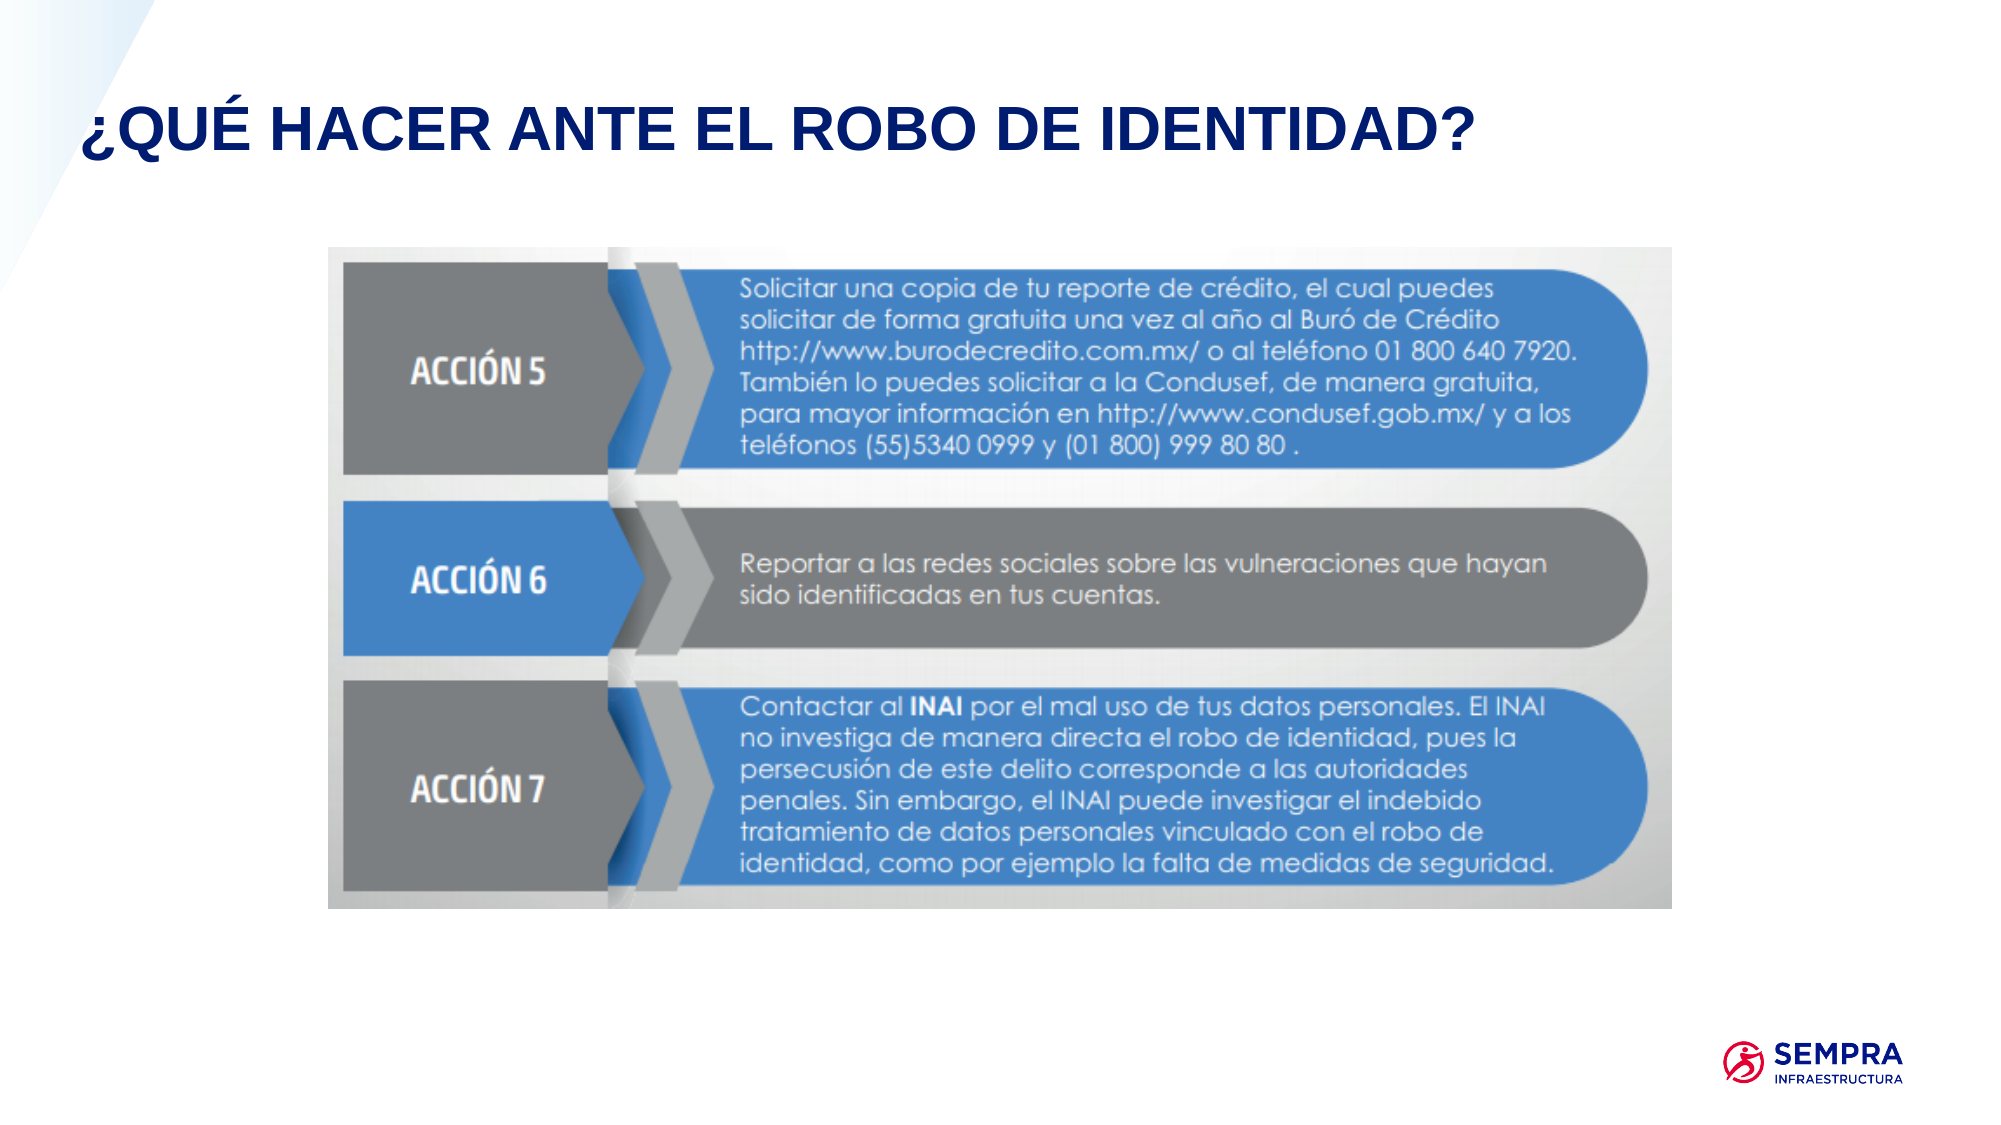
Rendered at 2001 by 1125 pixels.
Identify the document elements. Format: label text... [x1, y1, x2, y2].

picture [1723, 1041, 1903, 1084]
picture [328, 247, 1672, 910]
title ¿Qué hacer ante el robo de identidad? [79, 75, 1920, 163]
